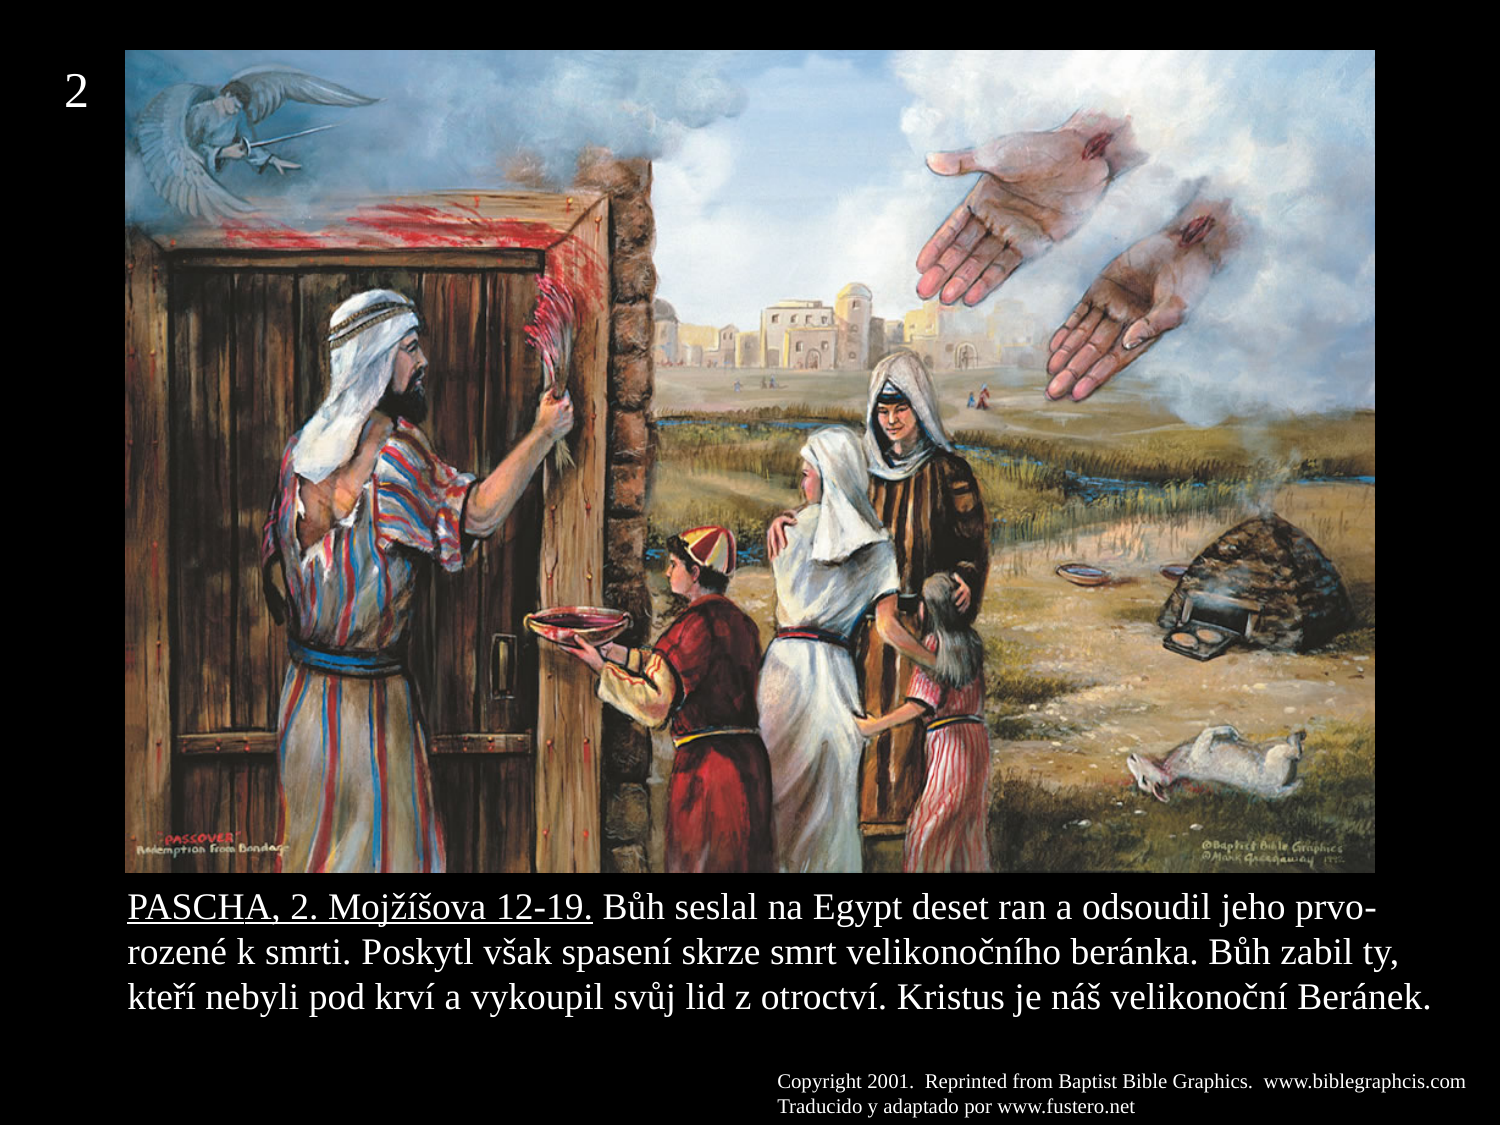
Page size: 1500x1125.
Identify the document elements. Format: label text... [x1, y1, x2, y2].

text_box PASCHA, 2. Mojžíšova 12-19. Bůh seslal na Egypt deset ran a odsoudil jeho prvo- rozené k smrti. Poskytl však spasení skrze smrt velikonočního beránka. Bůh zabil ty, kteří nebyli pod krví a vykoupil svůj lid z otroctví. Kristus je náš velikonoční Beránek. [112, 874, 1500, 1025]
text_box 2 [50, 49, 100, 125]
text_box Copyright 2001. Reprinted from Baptist Bible Graphics. www.biblegraphcis.com Traducido y adaptado por www.fustero.net [762, 1059, 1500, 1125]
picture [124, 49, 1376, 873]
